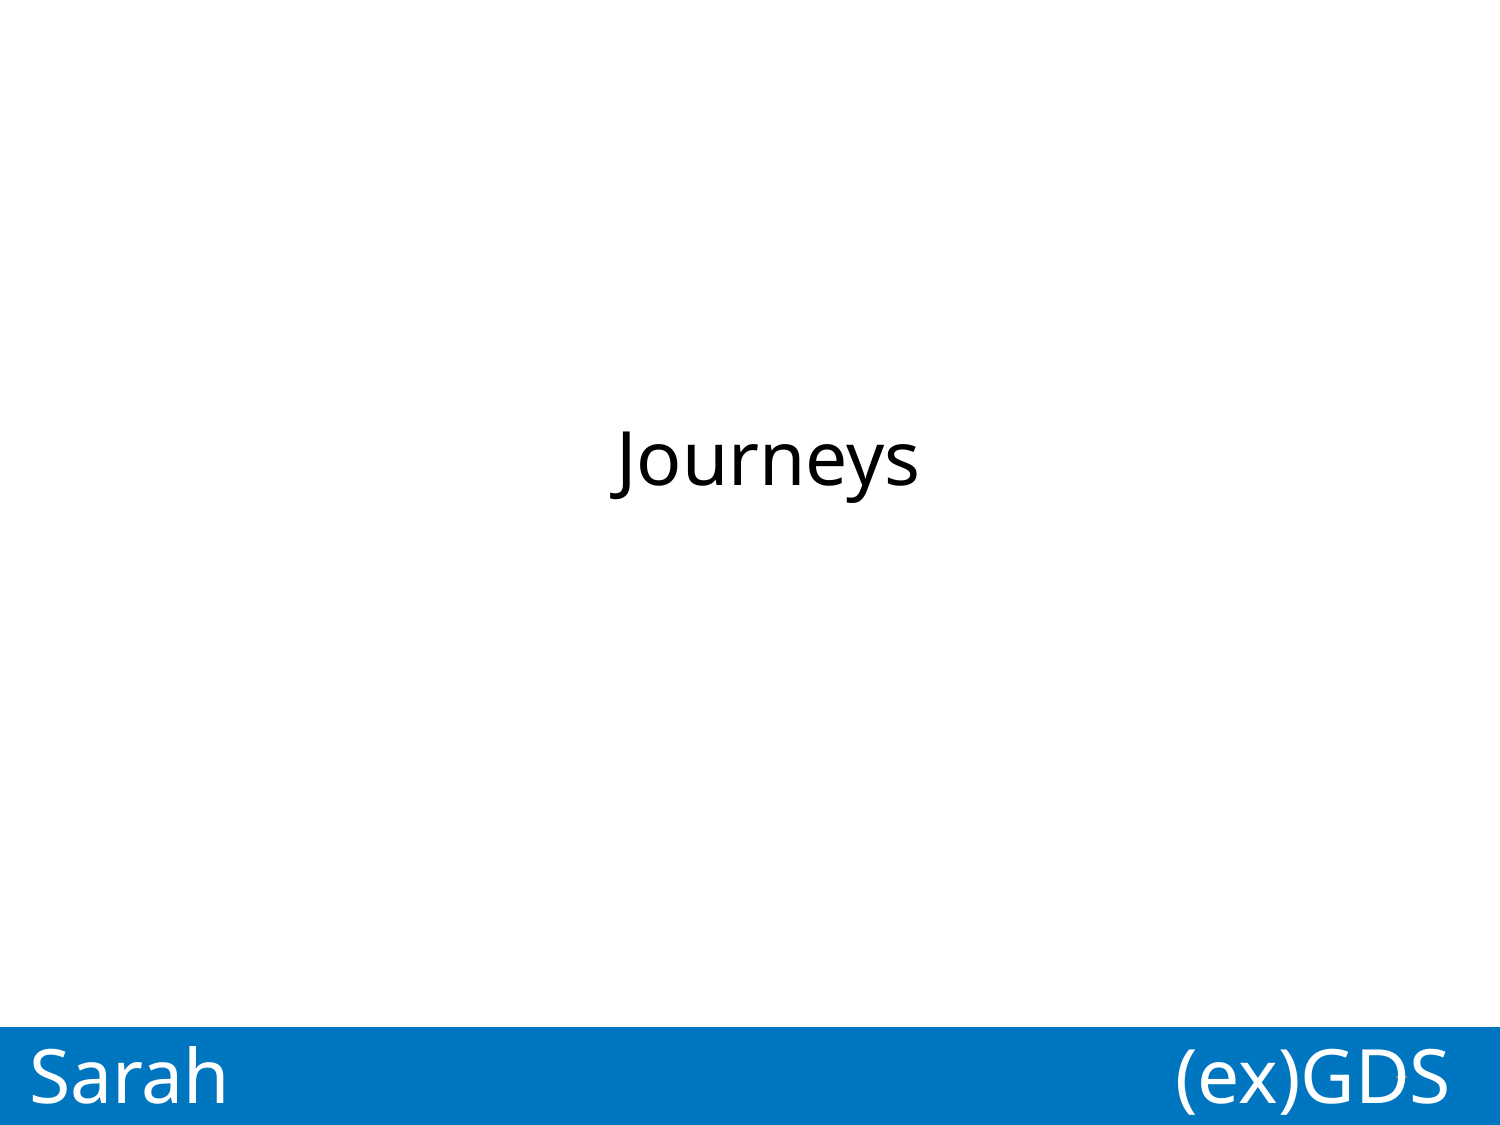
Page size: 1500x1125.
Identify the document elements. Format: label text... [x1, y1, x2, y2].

text_box [0, 1027, 1500, 1125]
text_box Journeys [601, 402, 936, 678]
text_box (ex)GDS [1175, 1029, 1500, 1119]
text_box Sarah [29, 1029, 321, 1119]
